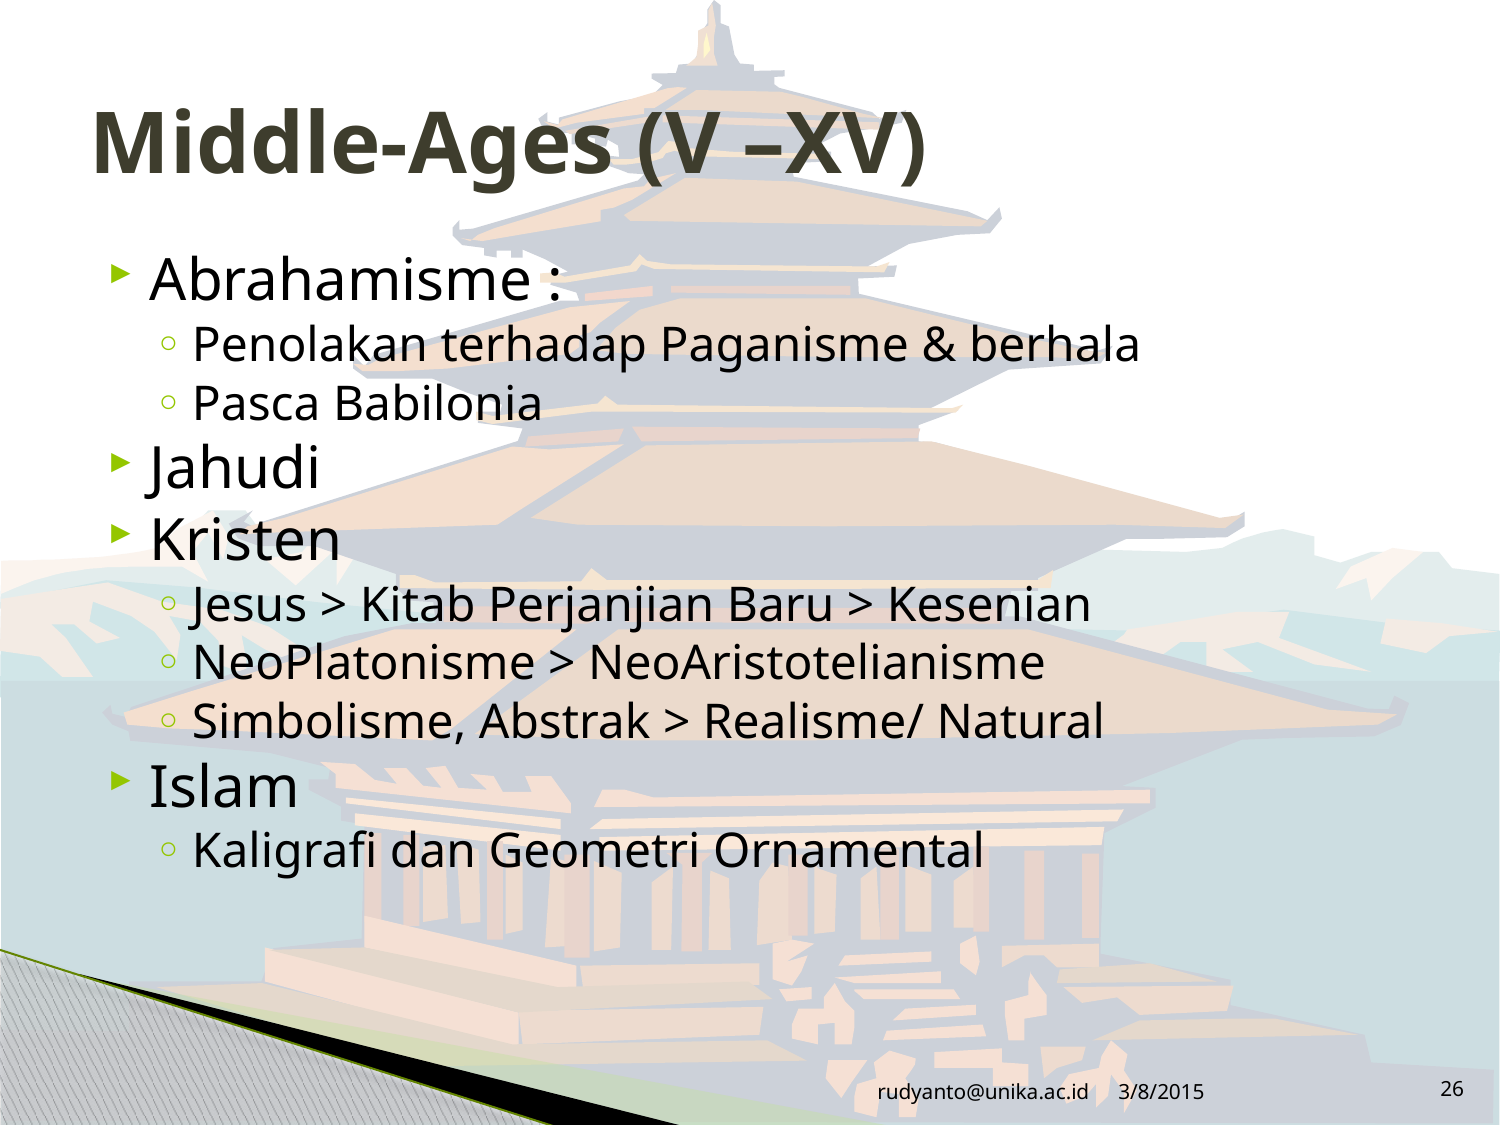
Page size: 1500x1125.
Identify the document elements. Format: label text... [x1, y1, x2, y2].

footer rudyanto@unika.ac.id [718, 1051, 1105, 1112]
title Middle-Ages (V –XV) [75, 45, 1425, 233]
list Abrahamisme : Penolakan terhadap Paganisme & berhala Pasca Babilonia Jahudi Kristen Jesus > Kitab Perjanjian Baru > Kesenian NeoPlatonisme > NeoAristotelianisme Simbolisme, Abstrak > Realisme/ Natural Islam Kaligrafi dan Geometri Ornamental [75, 242, 1425, 986]
slide_number 26 [1418, 1051, 1479, 1112]
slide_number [1105, 1051, 1418, 1112]
